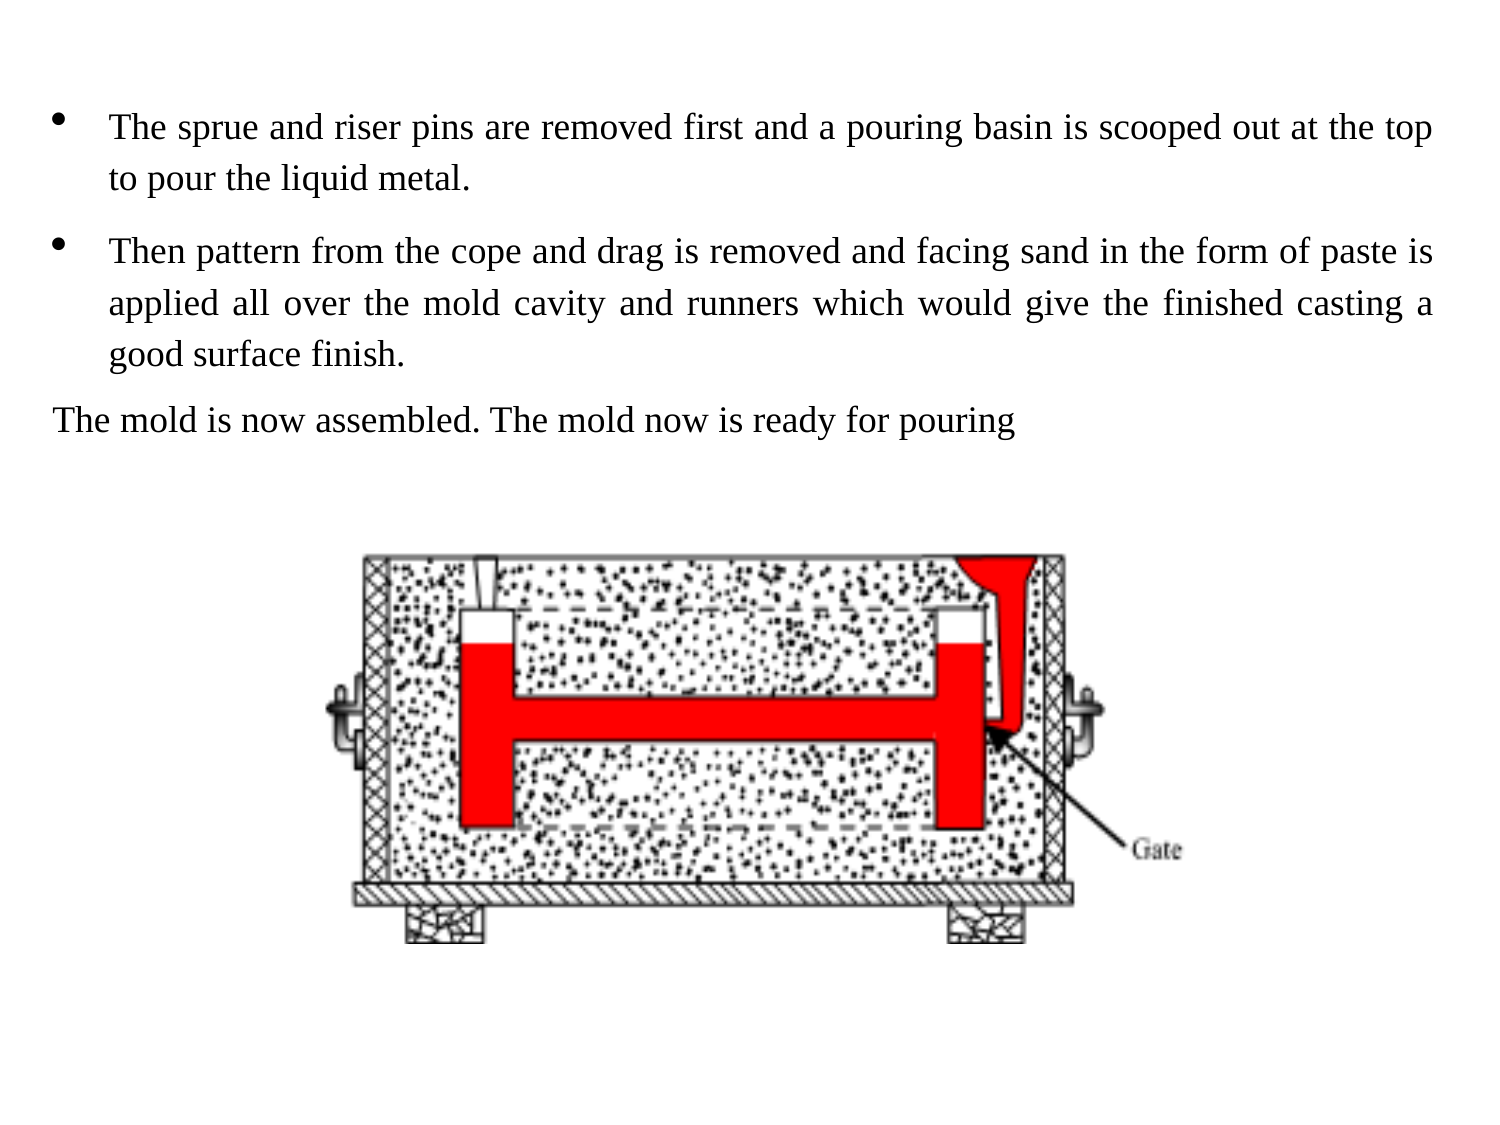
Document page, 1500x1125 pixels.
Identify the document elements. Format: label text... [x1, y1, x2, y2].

picture [324, 549, 1188, 944]
text_box The sprue and riser pins are removed first and a pouring basin is scooped out at the top to pour the liquid metal. Then pattern from the cope and drag is removed and facing sand in the form of paste is applied all over the mold cavity and runners which would give the finished casting a good surface finish. The mold is now assembled. The mold now is ready for pouring [37, 87, 1450, 448]
